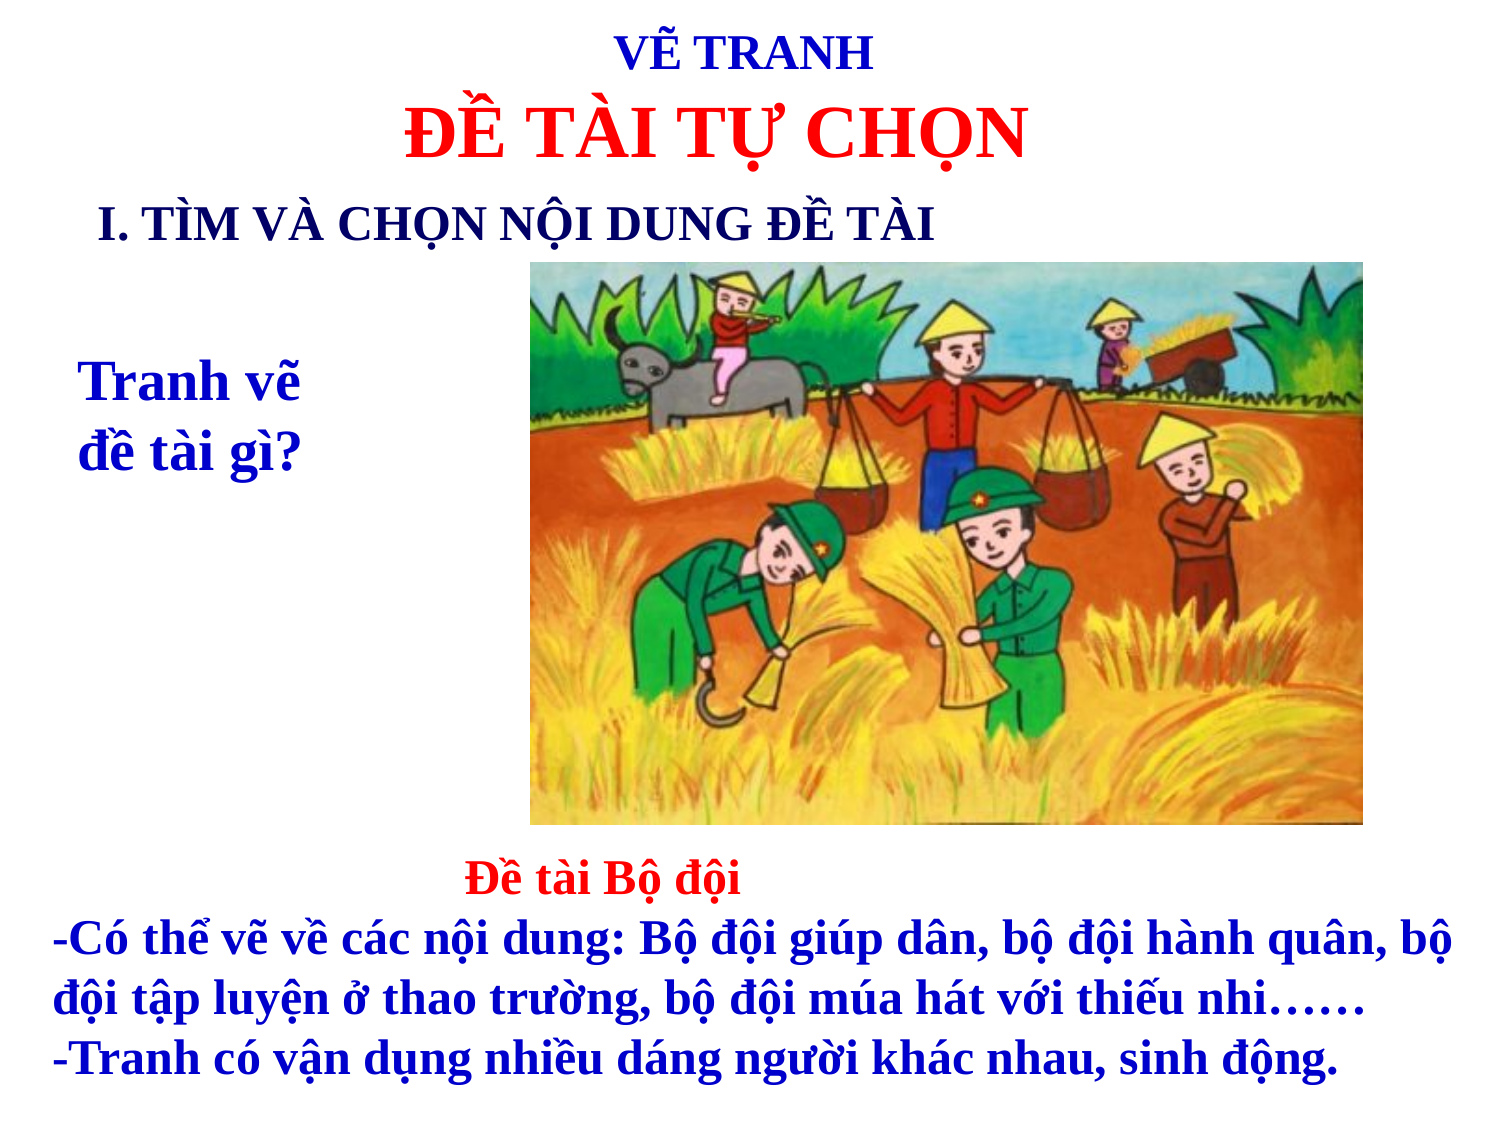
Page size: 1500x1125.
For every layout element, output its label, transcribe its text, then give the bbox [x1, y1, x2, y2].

text_box ĐỀ TÀI TỰ CHỌN [210, 74, 1223, 180]
picture [530, 262, 1363, 826]
text_box Tranh vẽ đề tài gì? [62, 334, 517, 490]
text_box Đề tài Bộ đội -Có thể vẽ về các nội dung: Bộ đội giúp dân, bộ đội hành quân, bộ đội tập luyện ở thao trường, bộ đội múa hát với thiếu nhi…… -Tranh có vận dụng nhiều dáng người khác nhau, sinh động. [37, 837, 1475, 1125]
text_box VẼ TRANH [212, 12, 1263, 88]
text_box I. TÌM VÀ CHỌN NỘI DUNG ĐỀ TÀI [83, 183, 951, 259]
